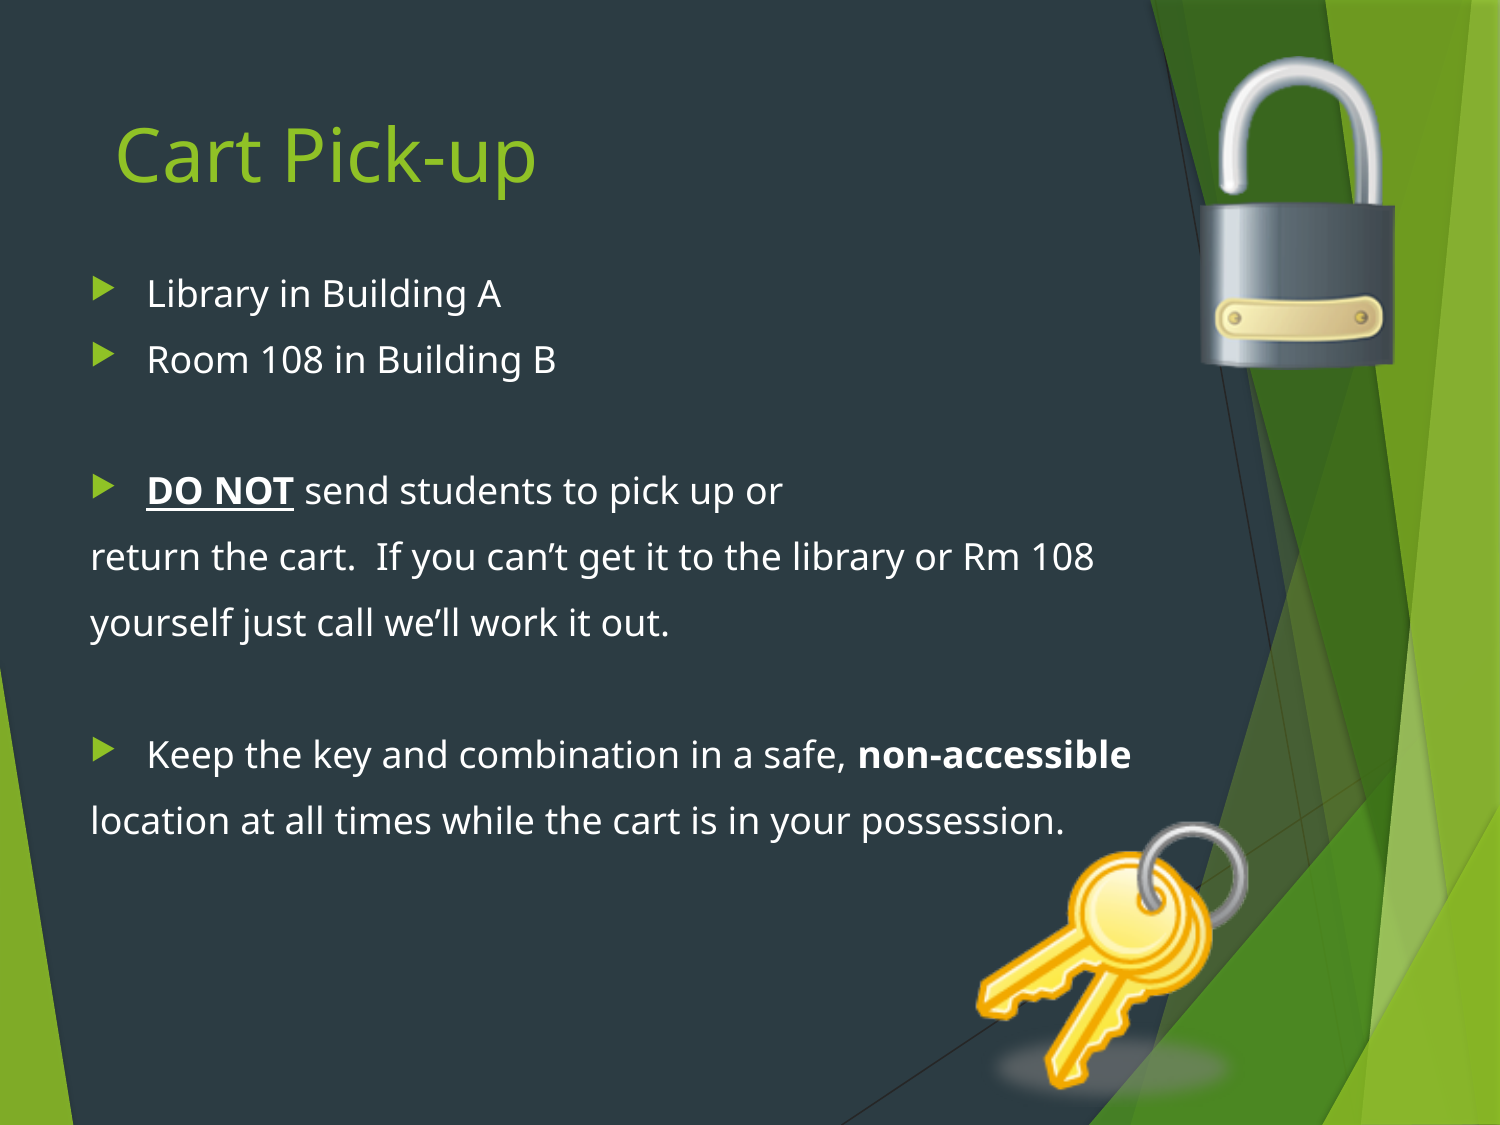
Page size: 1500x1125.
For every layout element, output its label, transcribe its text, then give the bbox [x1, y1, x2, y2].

title Cart Pick-up [99, 99, 1142, 262]
list Library in Building A Room 108 in Building B DO NOT send students to pick up or return the cart. If you can’t get it to the library or Rm 108 yourself just call we’ll work it out. Keep the key and combination in a safe, non-accessible location at all times while the cart is in your possession. [75, 262, 1425, 1075]
picture [961, 806, 1263, 1108]
picture [1199, 56, 1395, 370]
